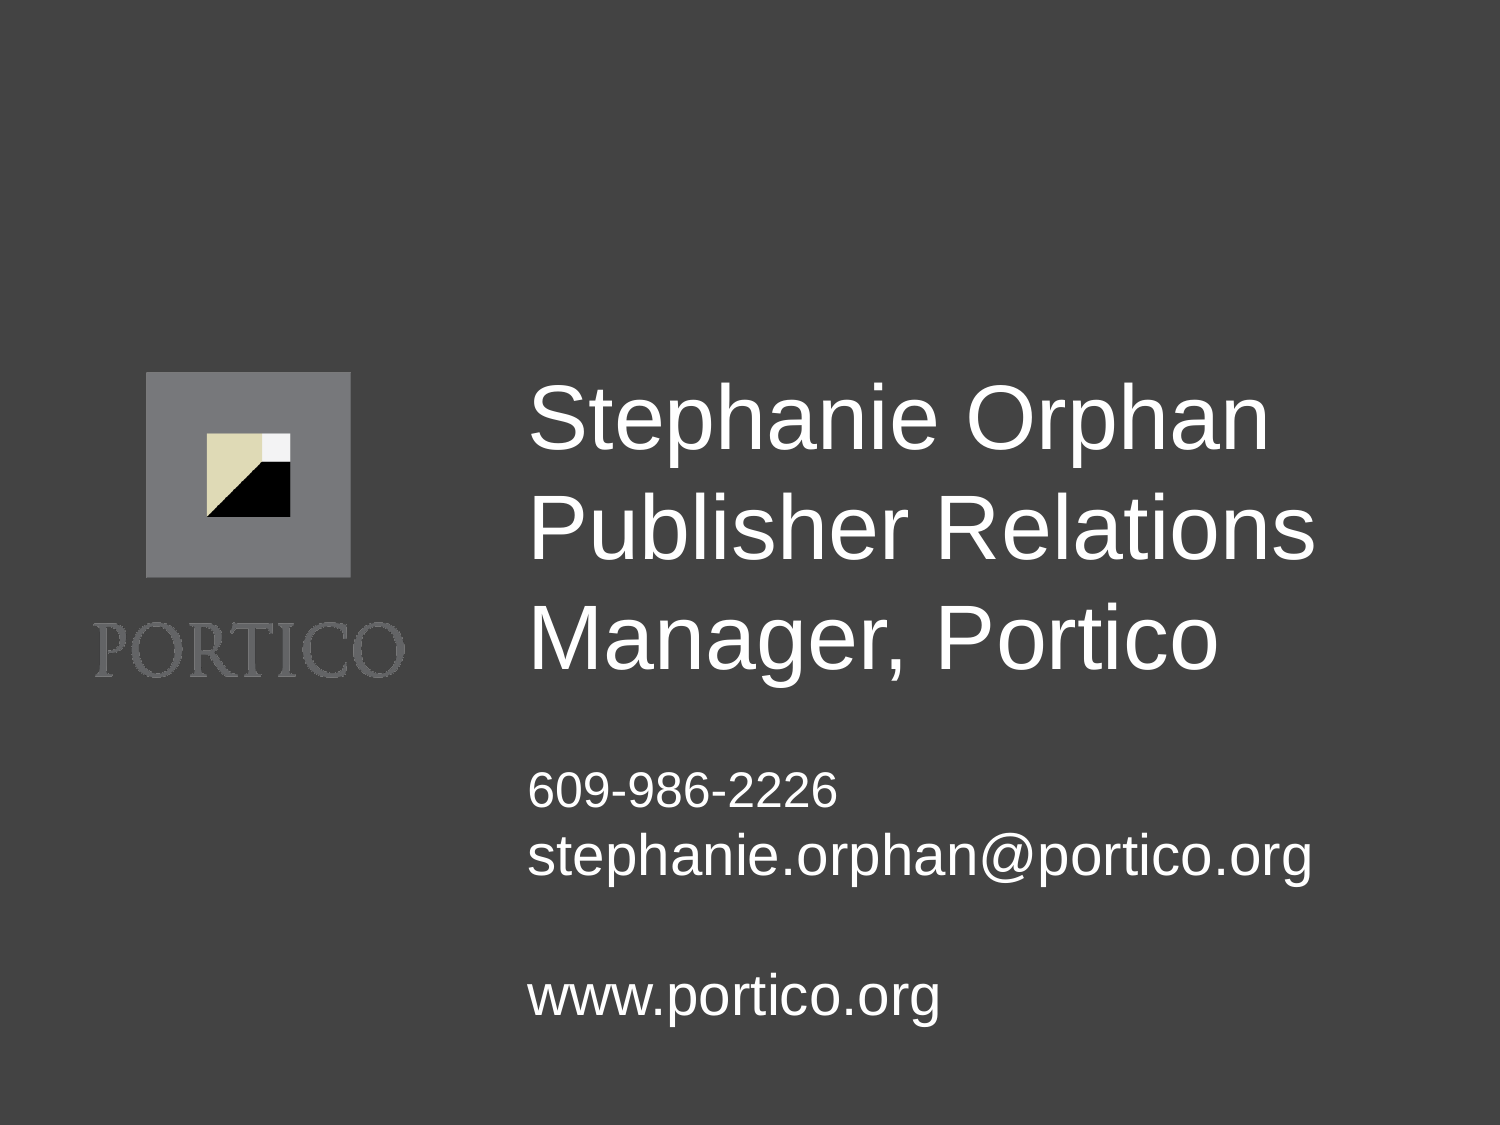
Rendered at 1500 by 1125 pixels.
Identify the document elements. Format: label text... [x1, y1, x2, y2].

list Stephanie Orphan Publisher Relations Manager, Portico 609-986-2226 stephanie.orphan@portico.org www.portico.org [512, 349, 1488, 726]
picture [62, 337, 436, 713]
